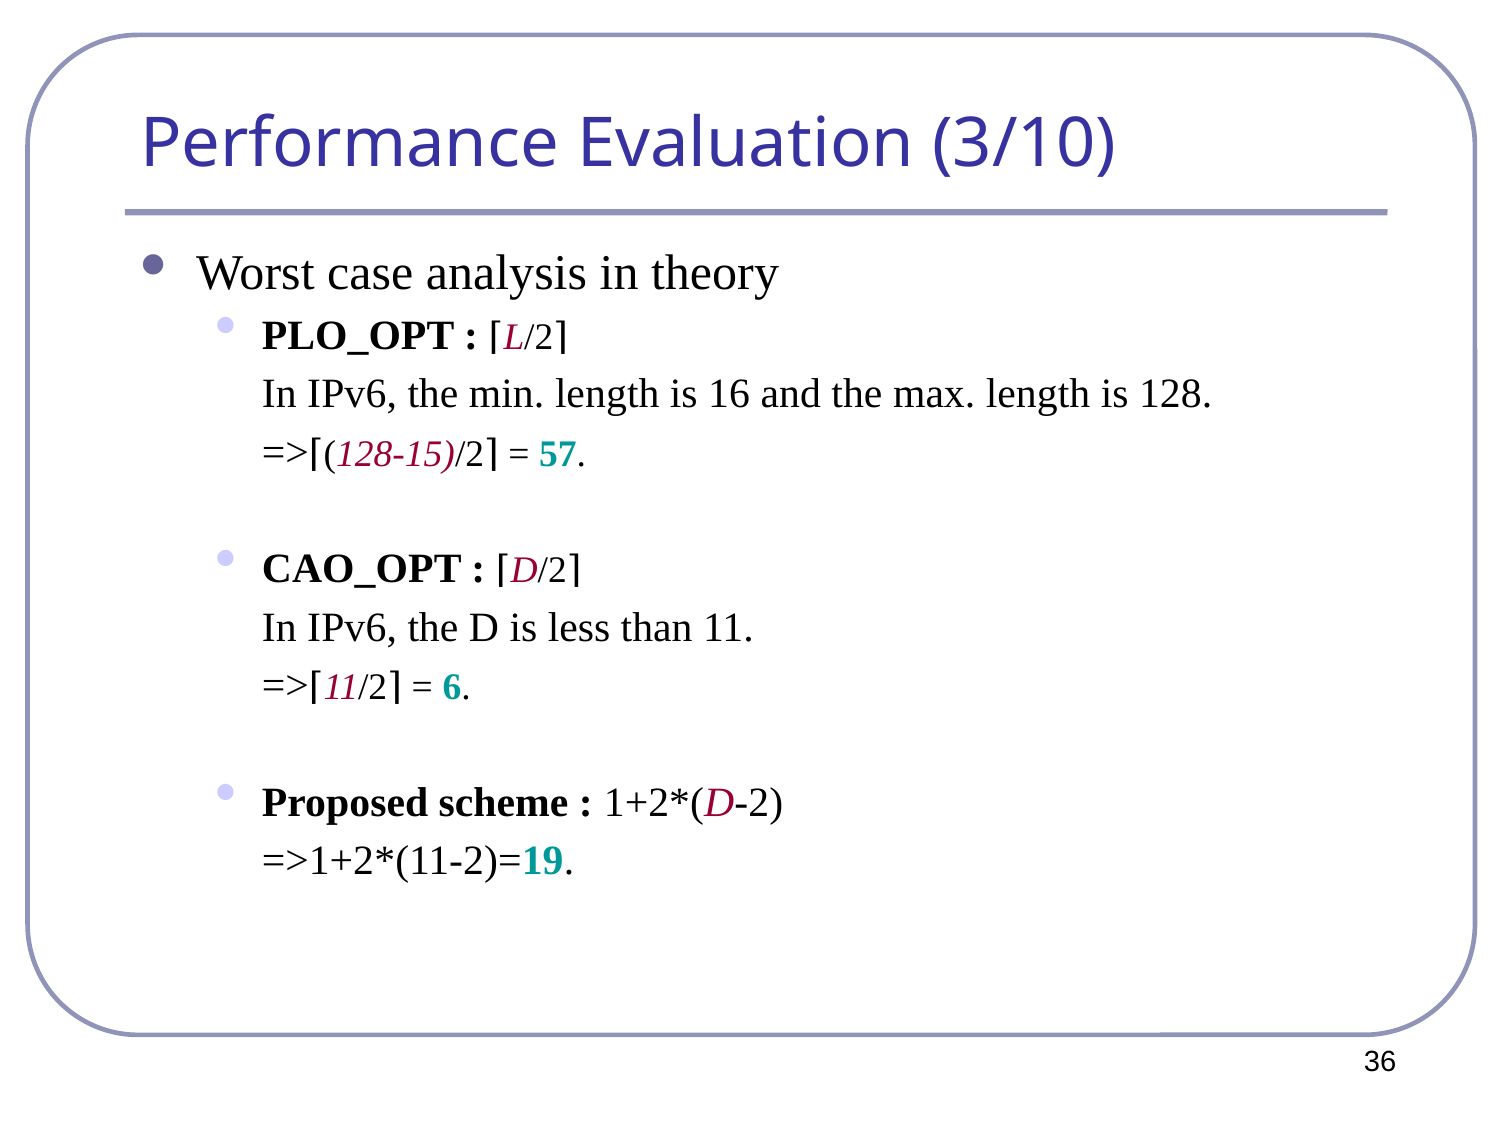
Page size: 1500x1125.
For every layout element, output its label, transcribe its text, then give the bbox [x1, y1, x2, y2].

slide_number 36 [1298, 1034, 1462, 1111]
list Worst case analysis in theory PLO_OPT : ⌈L/2⌉ In IPv6, the min. length is 16 and the max. length is 128. =>⌈(128-15)/2⌉ = 57. CAO_OPT : ⌈D/2⌉ In IPv6, the D is less than 11. =>⌈11/2⌉ = 6. Proposed scheme : 1+2*(D-2) =>1+2*(11-2)=19. [125, 231, 1388, 975]
title Performance Evaluation (3/10) [125, 90, 1388, 188]
